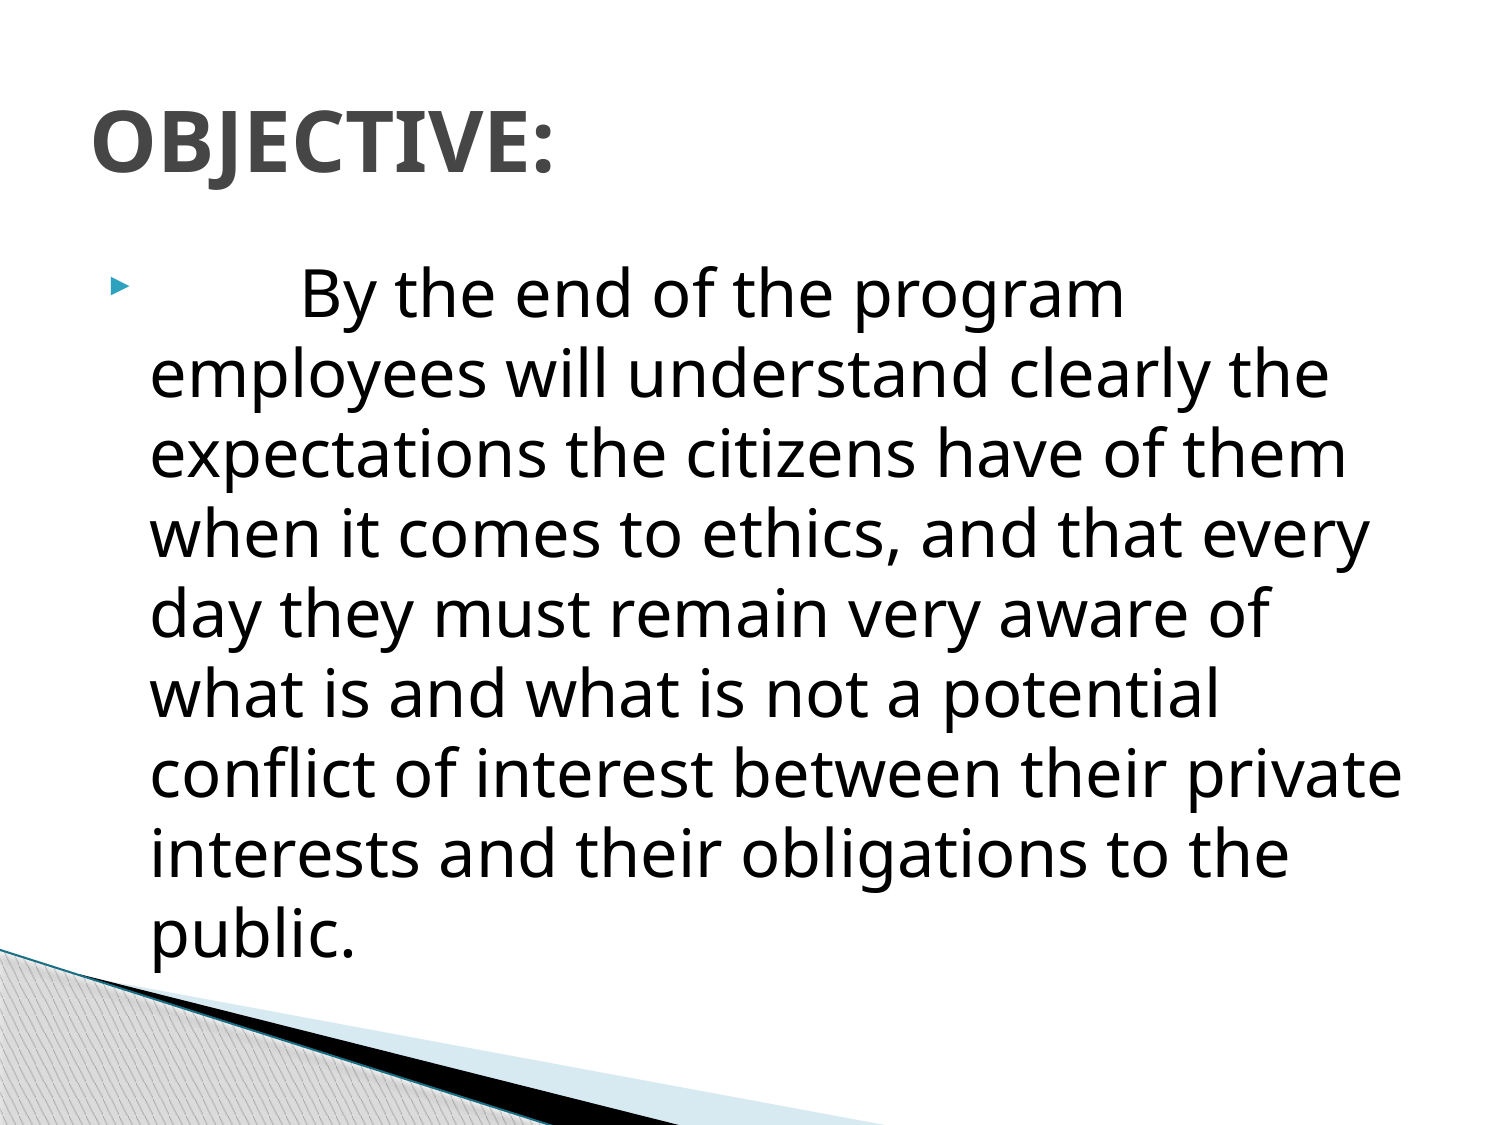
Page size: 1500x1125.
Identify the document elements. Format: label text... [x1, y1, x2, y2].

title OBJECTIVE: [75, 45, 1425, 233]
list By the end of the program employees will understand clearly the expectations the citizens have of them when it comes to ethics, and that every day they must remain very aware of what is and what is not a potential conflict of interest between their private interests and their obligations to the public. [75, 243, 1425, 986]
